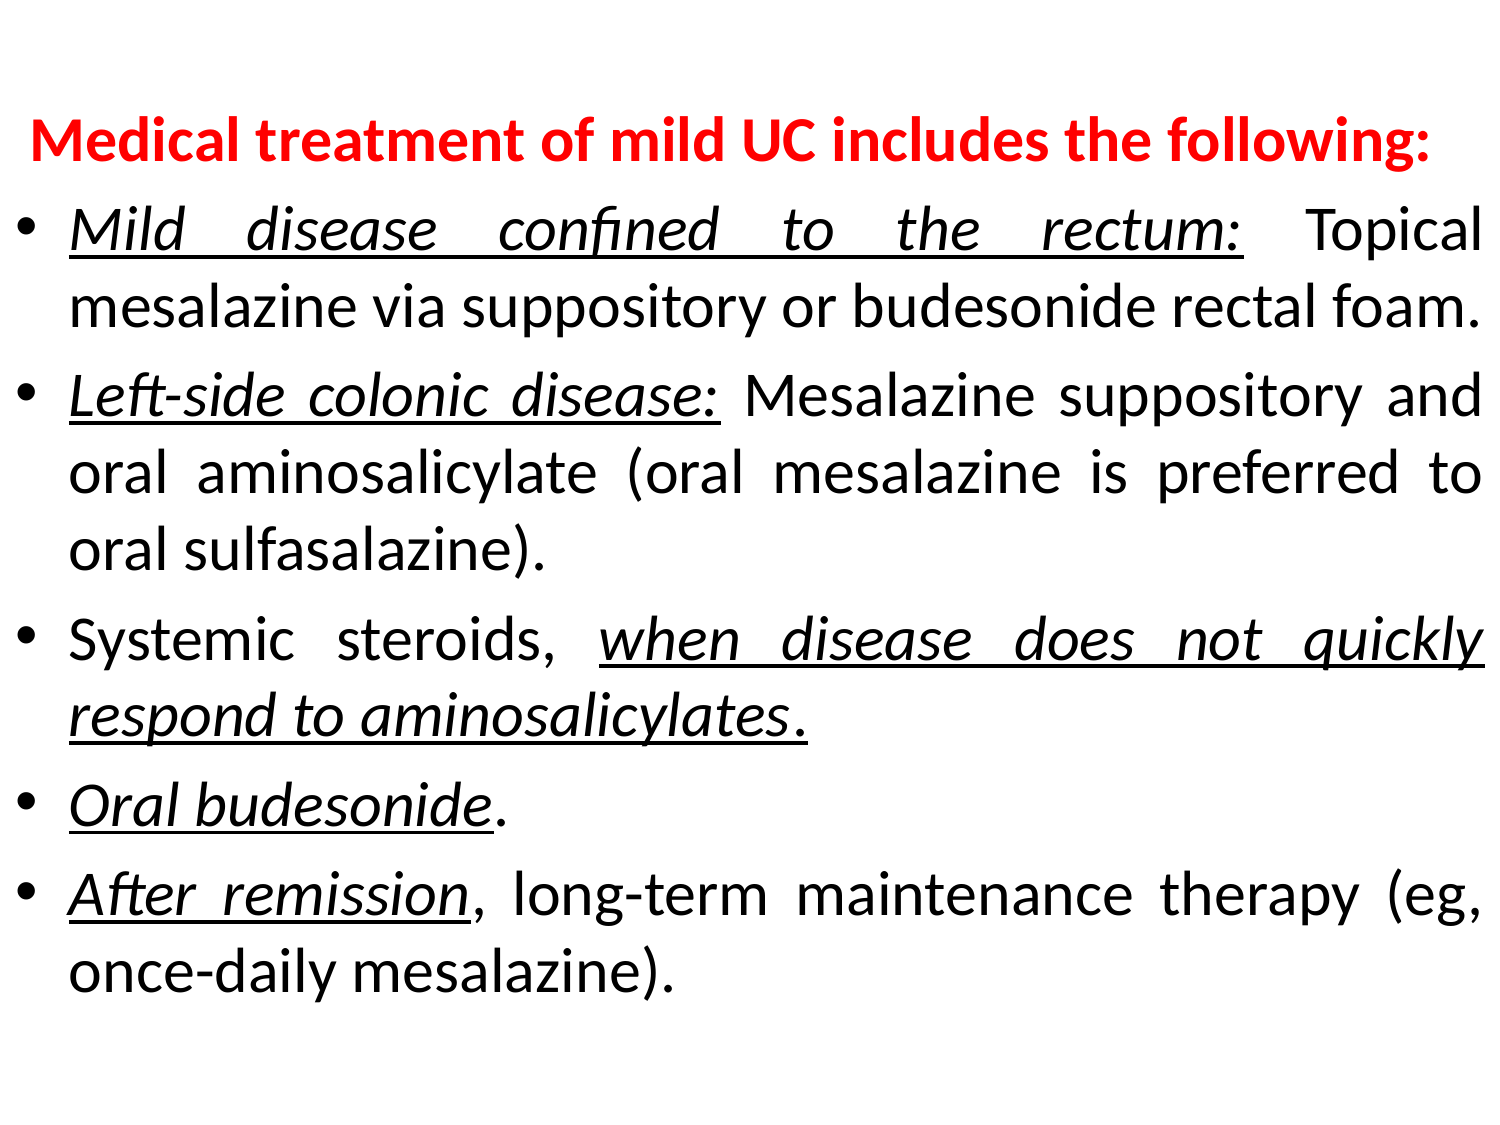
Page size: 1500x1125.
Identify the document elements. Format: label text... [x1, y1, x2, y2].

list Medical treatment of mild UC includes the following: Mild disease confined to the rectum: Topical mesalazine via suppository or budesonide rectal foam. Left-side colonic disease: Mesalazine suppository and oral aminosalicylate (oral mesalazine is preferred to oral sulfasalazine). Systemic steroids, when disease does not quickly respond to aminosalicylates. Oral budesonide. After remission, long-term maintenance therapy (eg, once-daily mesalazine). [0, 0, 1500, 1125]
